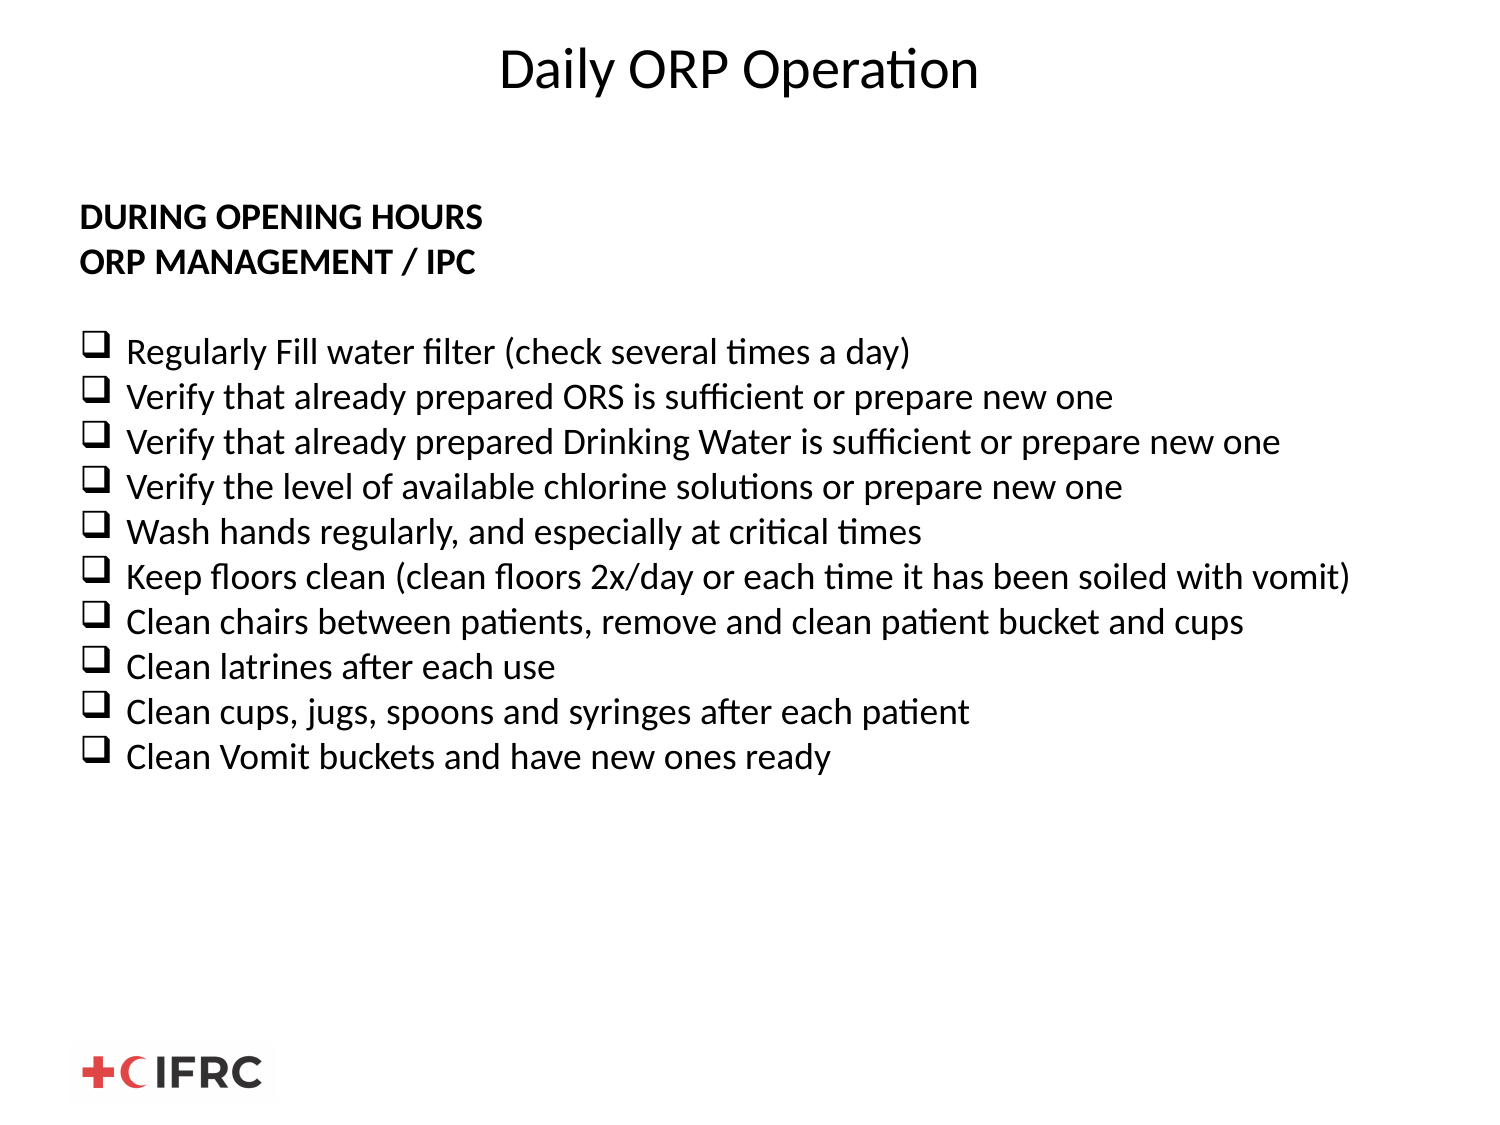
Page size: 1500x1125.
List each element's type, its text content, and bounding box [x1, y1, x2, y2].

picture [68, 1042, 277, 1103]
title Daily ORP Operation [64, 0, 1415, 160]
text_box DURING OPENING HOURS ORP MANAGEMENT / IPC Regularly Fill water filter (check several times a day) Verify that already prepared ORS is sufficient or prepare new one Verify that already prepared Drinking Water is sufficient or prepare new one Verify the level of available chlorine solutions or prepare new one Wash hands regularly, and especially at critical times Keep floors clean (clean floors 2x/day or each time it has been soiled with vomit) Clean chairs between patients, remove and clean patient bucket and cups Clean latrines after each use Clean cups, jugs, spoons and syringes after each patient Clean Vomit buckets and have new ones ready [64, 184, 1424, 1010]
